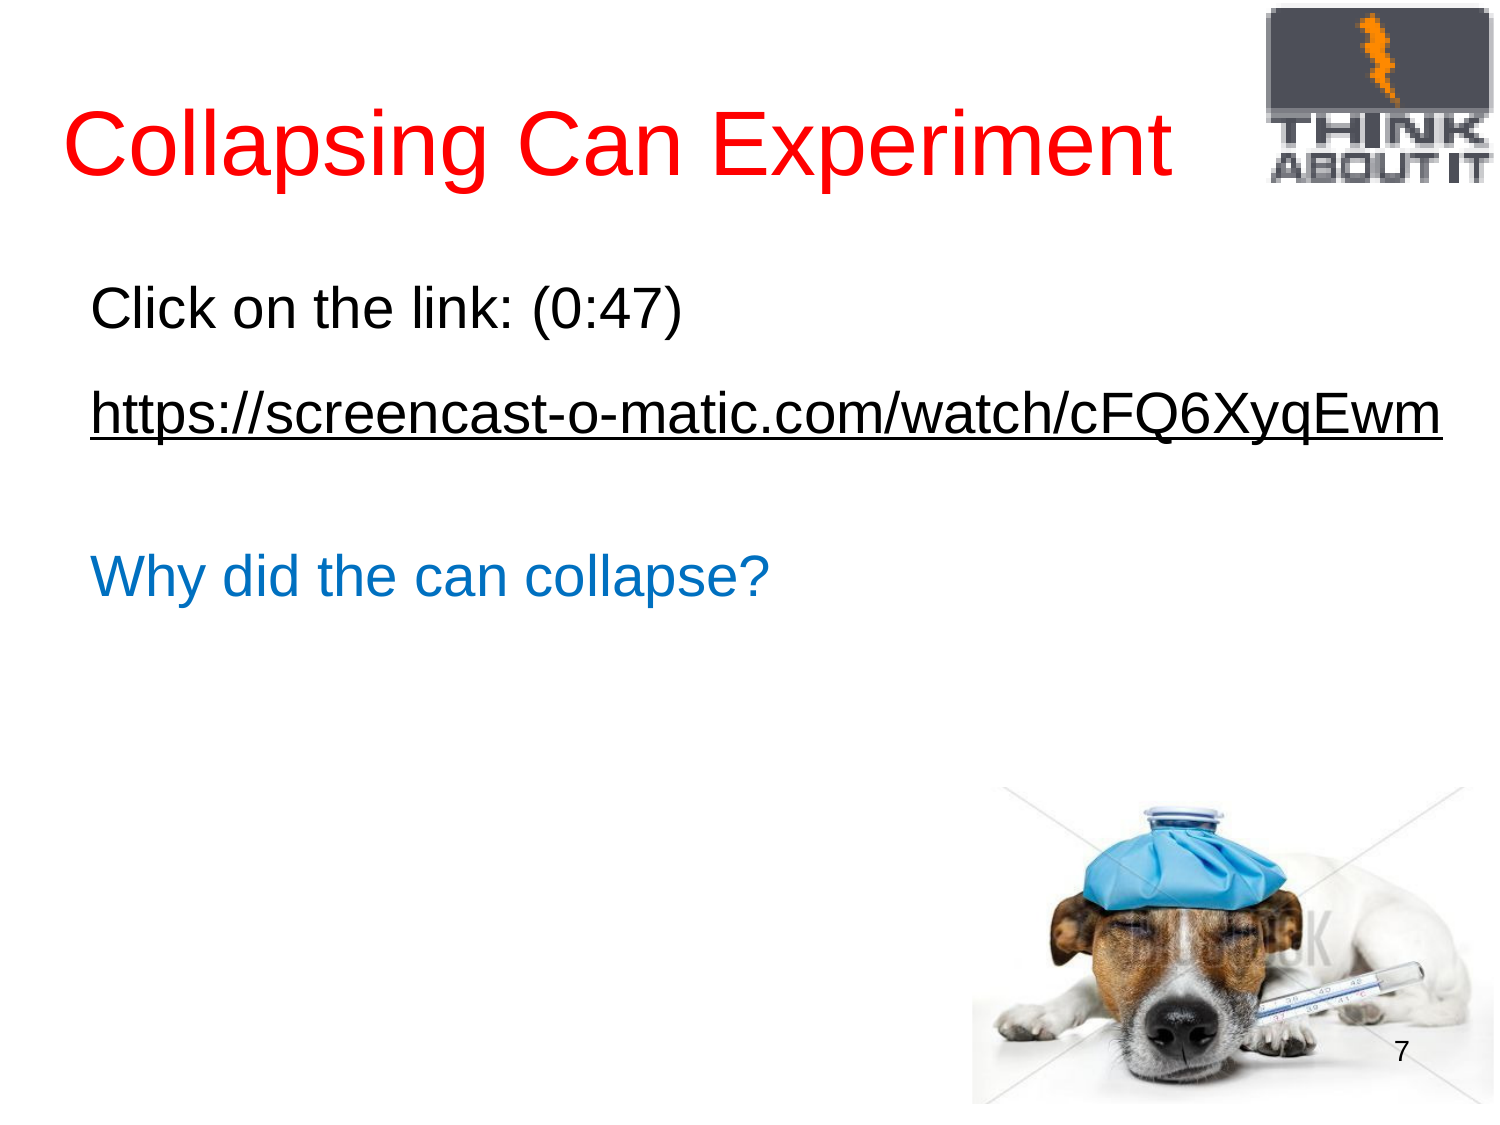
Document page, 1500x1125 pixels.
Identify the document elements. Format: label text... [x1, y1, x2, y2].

picture [971, 787, 1494, 1104]
title Collapsing Can Experiment [12, 45, 1225, 233]
picture [1262, 0, 1494, 188]
list Click on the link: (0:47) https://screencast-o-matic.com/watch/cFQ6XyqEwm Why did the can collapse? [75, 262, 1463, 1005]
